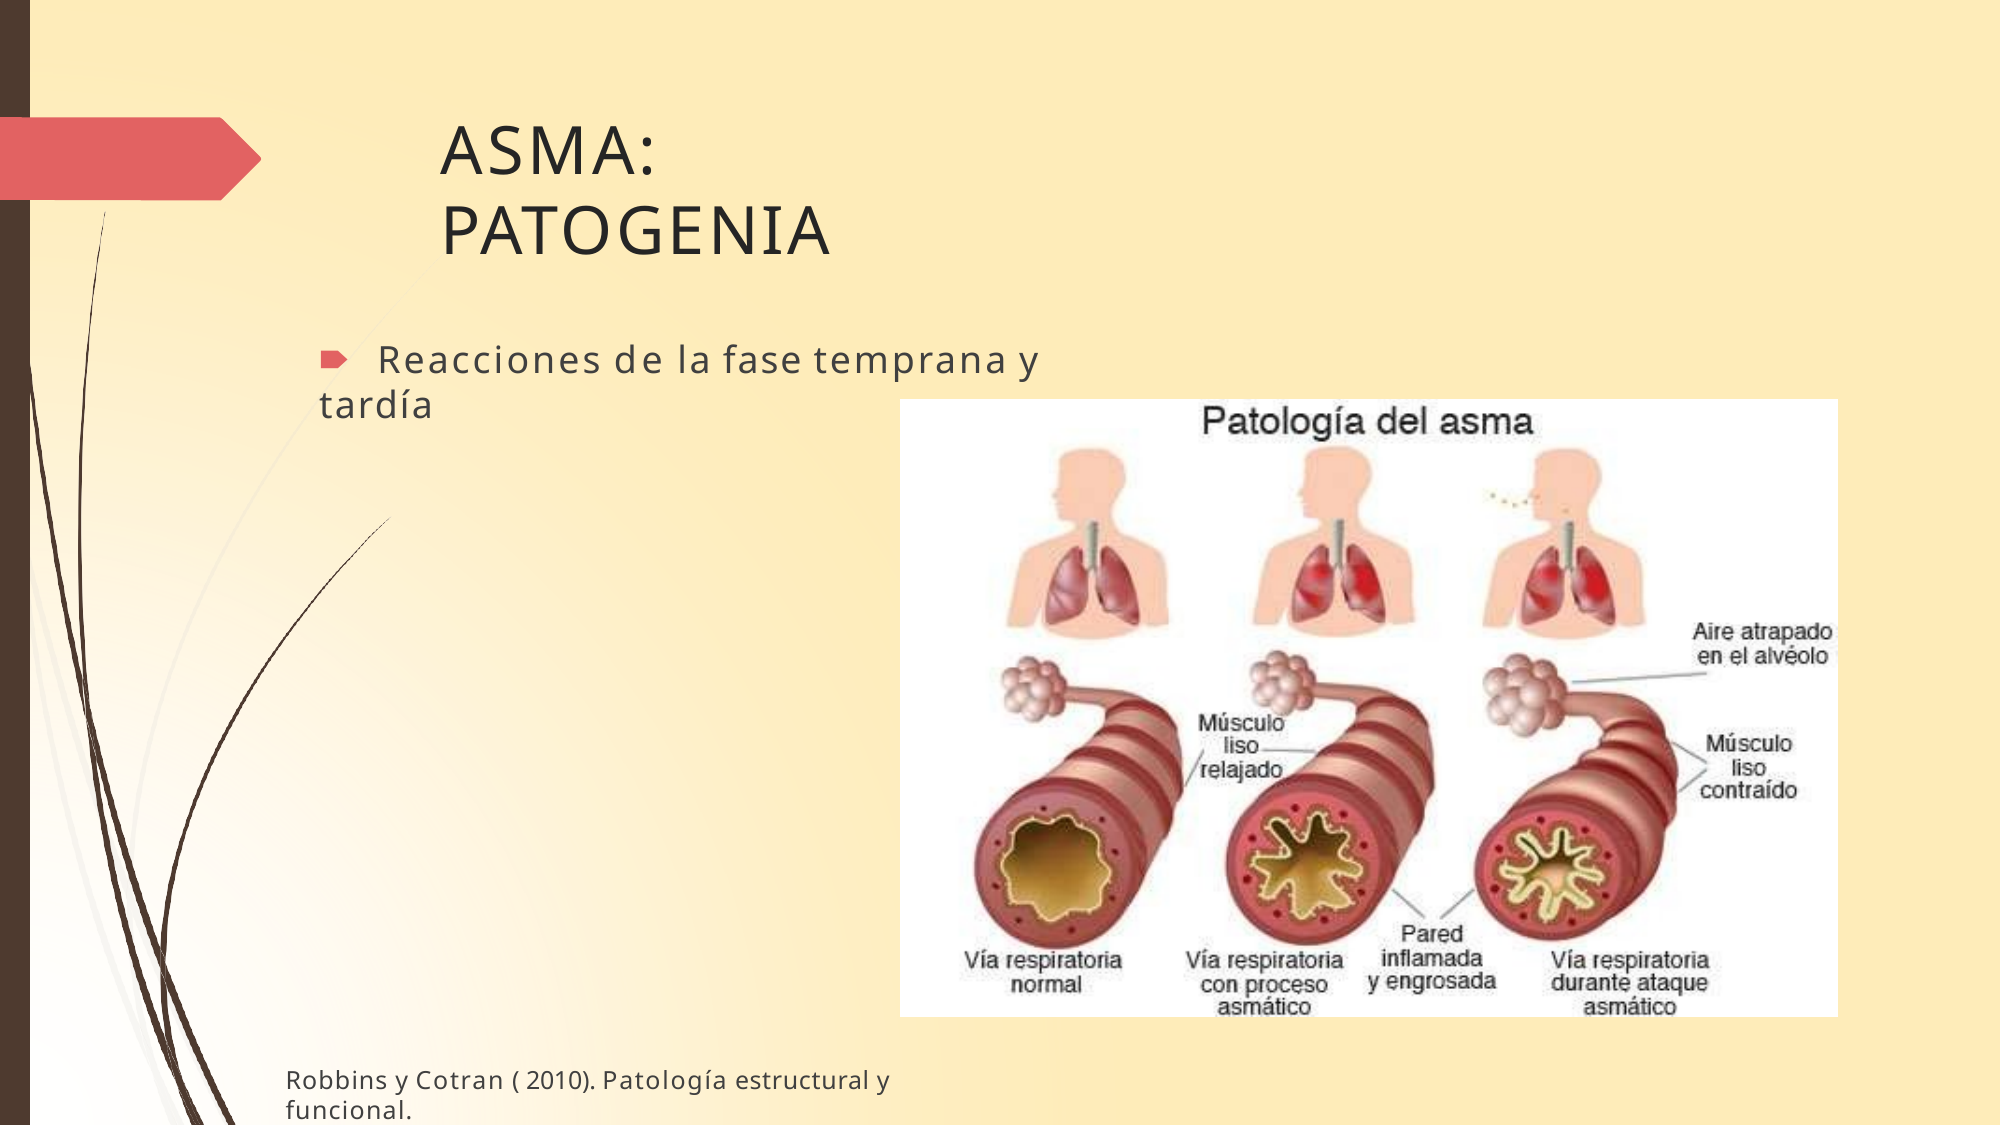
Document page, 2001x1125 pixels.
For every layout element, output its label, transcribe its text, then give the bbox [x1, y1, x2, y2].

picture [30, 0, 2000, 1125]
text_box ASMA: PATOGENIA [438, 106, 1057, 269]
text_box 🠶 Reacciones de la fase temprana y tardía [317, 333, 1127, 426]
text_box Robbins y Cotran ( 2010). Patología estructural y funcional. [283, 1062, 997, 1125]
